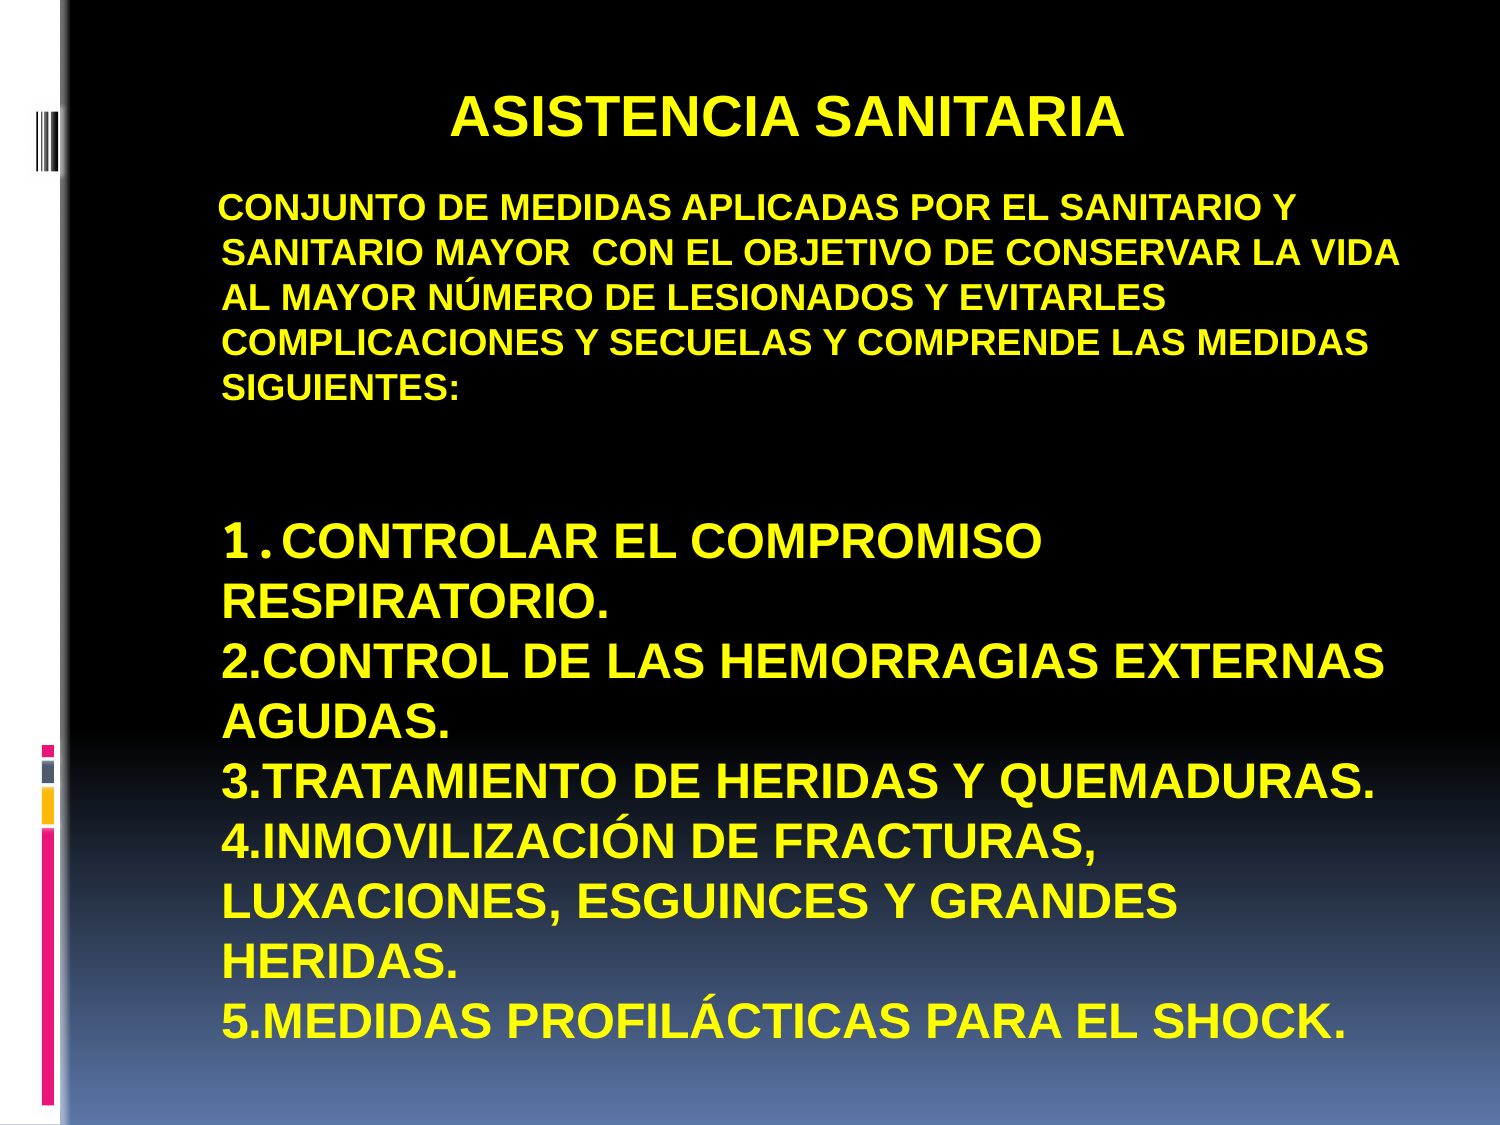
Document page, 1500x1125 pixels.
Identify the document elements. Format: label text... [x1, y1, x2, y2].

title conjunto de medidas aplicadas por el sanitario y sanitario mayor con el objetivo de conservar la vida al mayor número de lesionados y evitarles complicaciones y secuelas y comprende las medidas siguientes: 1.Controlar el compromiso respiratorio. 2.Control de las hemorragias externas agudas. 3.Tratamiento de heridas y quemaduras. 4.Inmovilización de fracturas, luxaciones, esguinces y grandes heridas. 5.Medidas profilácticas para el shock. [150, 200, 1425, 1067]
subtitle ASISTENCIA SANITARIA [150, 70, 1425, 200]
